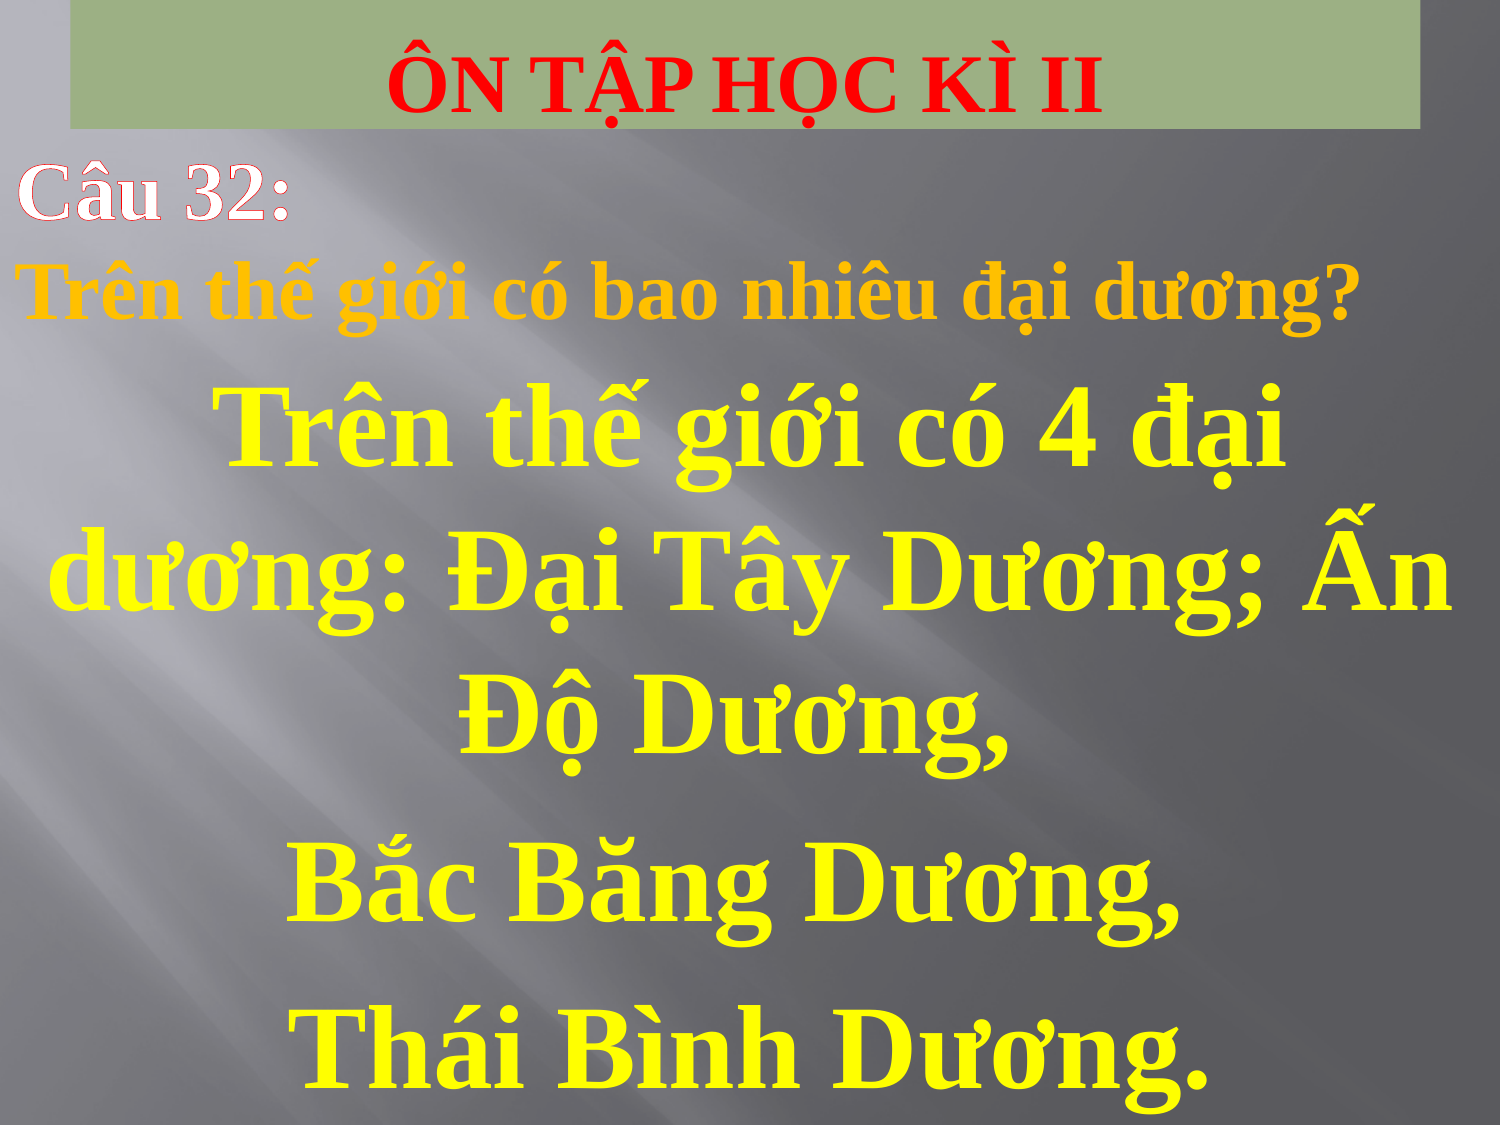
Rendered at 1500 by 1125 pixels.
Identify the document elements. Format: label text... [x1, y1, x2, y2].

subtitle Trên thế giới có 4 đại dương: Đại Tây Dương; Ấn Độ Dương, Bắc Băng Dương, Thái Bình Dương. [0, 544, 1500, 1125]
text_box Câu 32: Trên thế giới có bao nhiêu đại dương? [0, 128, 1500, 544]
text_box [70, 0, 1421, 128]
